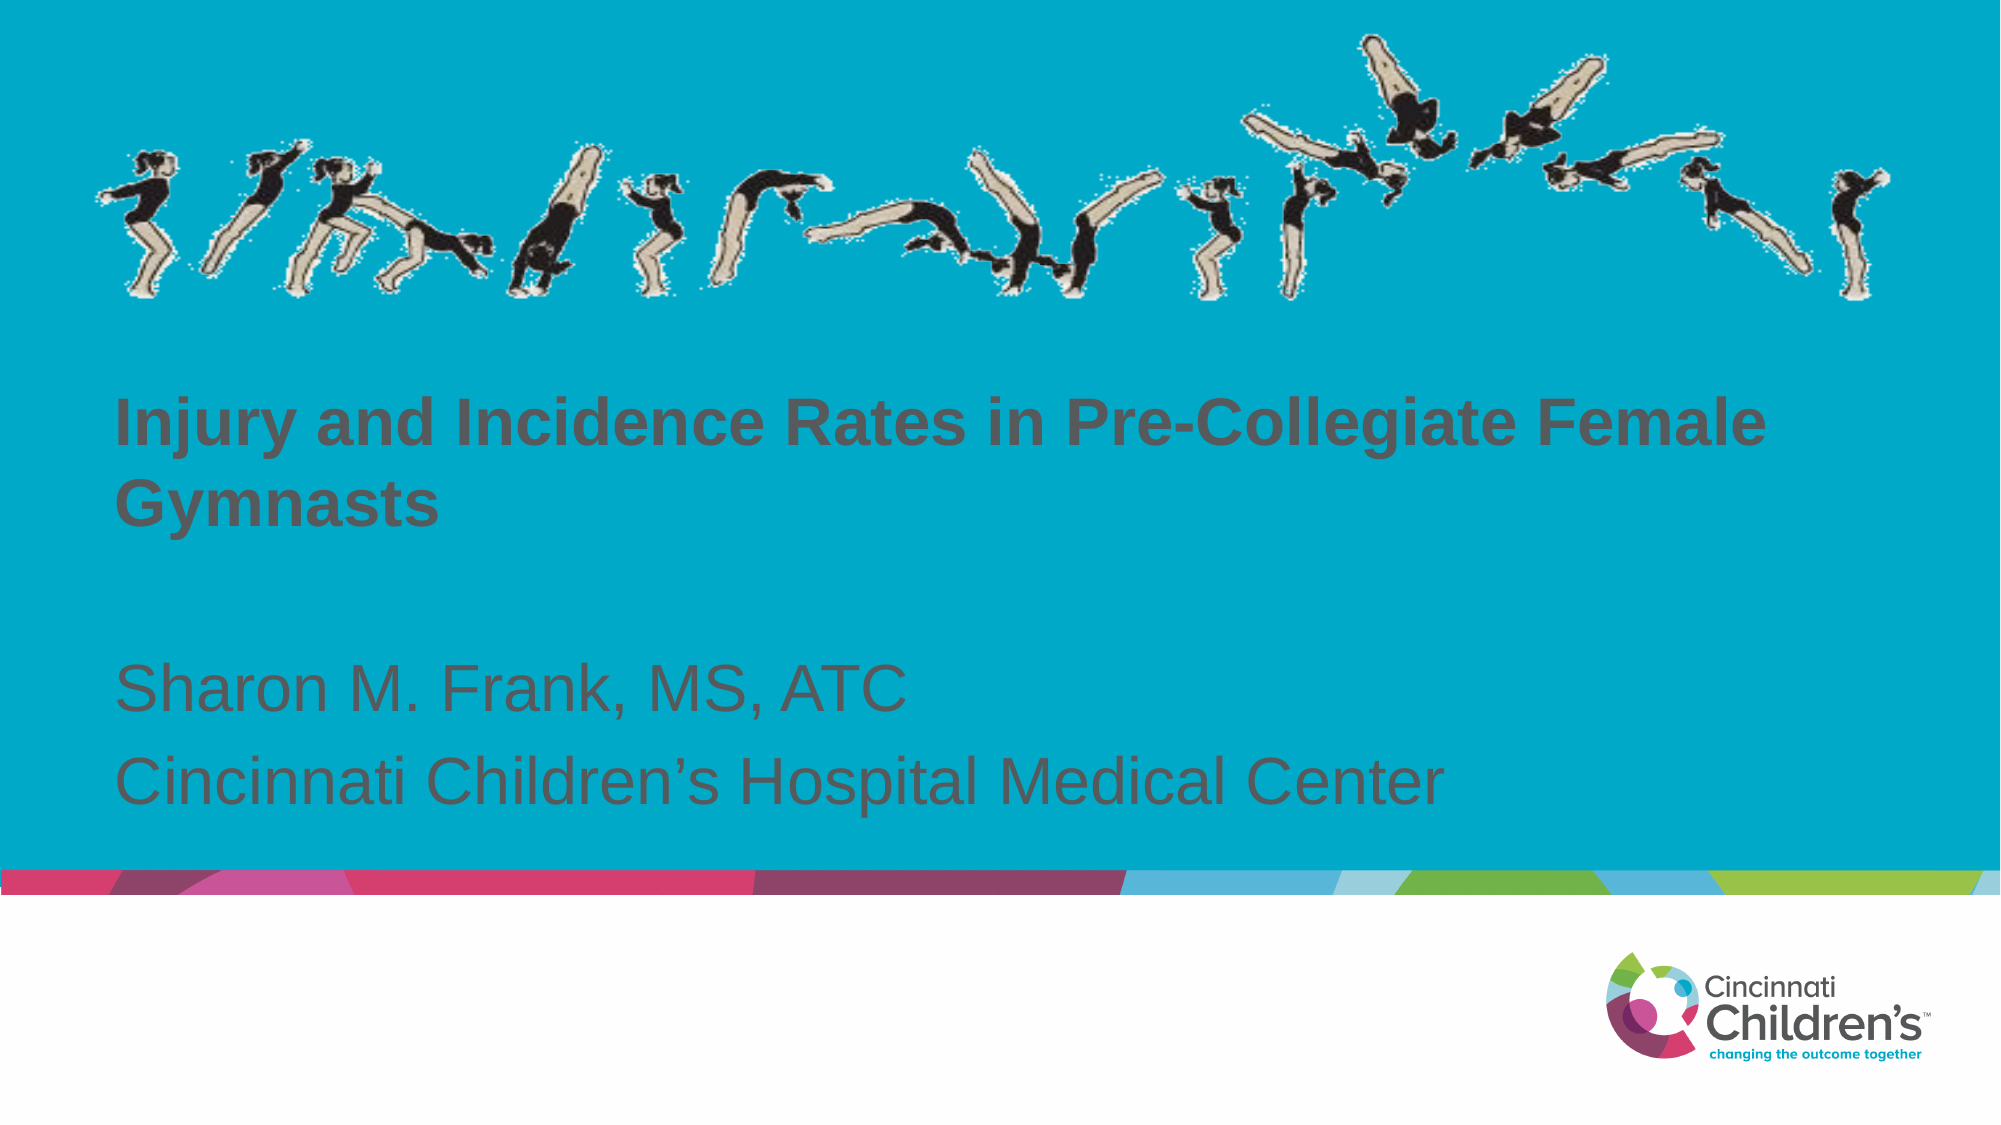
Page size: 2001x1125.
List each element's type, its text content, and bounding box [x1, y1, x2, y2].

title Injury and Incidence Rates in Pre-Collegiate Female Gymnasts [99, 382, 1800, 612]
subtitle Sharon M. Frank, MS, ATC Cincinnati Children’s Hospital Medical Center [99, 637, 1500, 848]
picture [0, 0, 2001, 1125]
